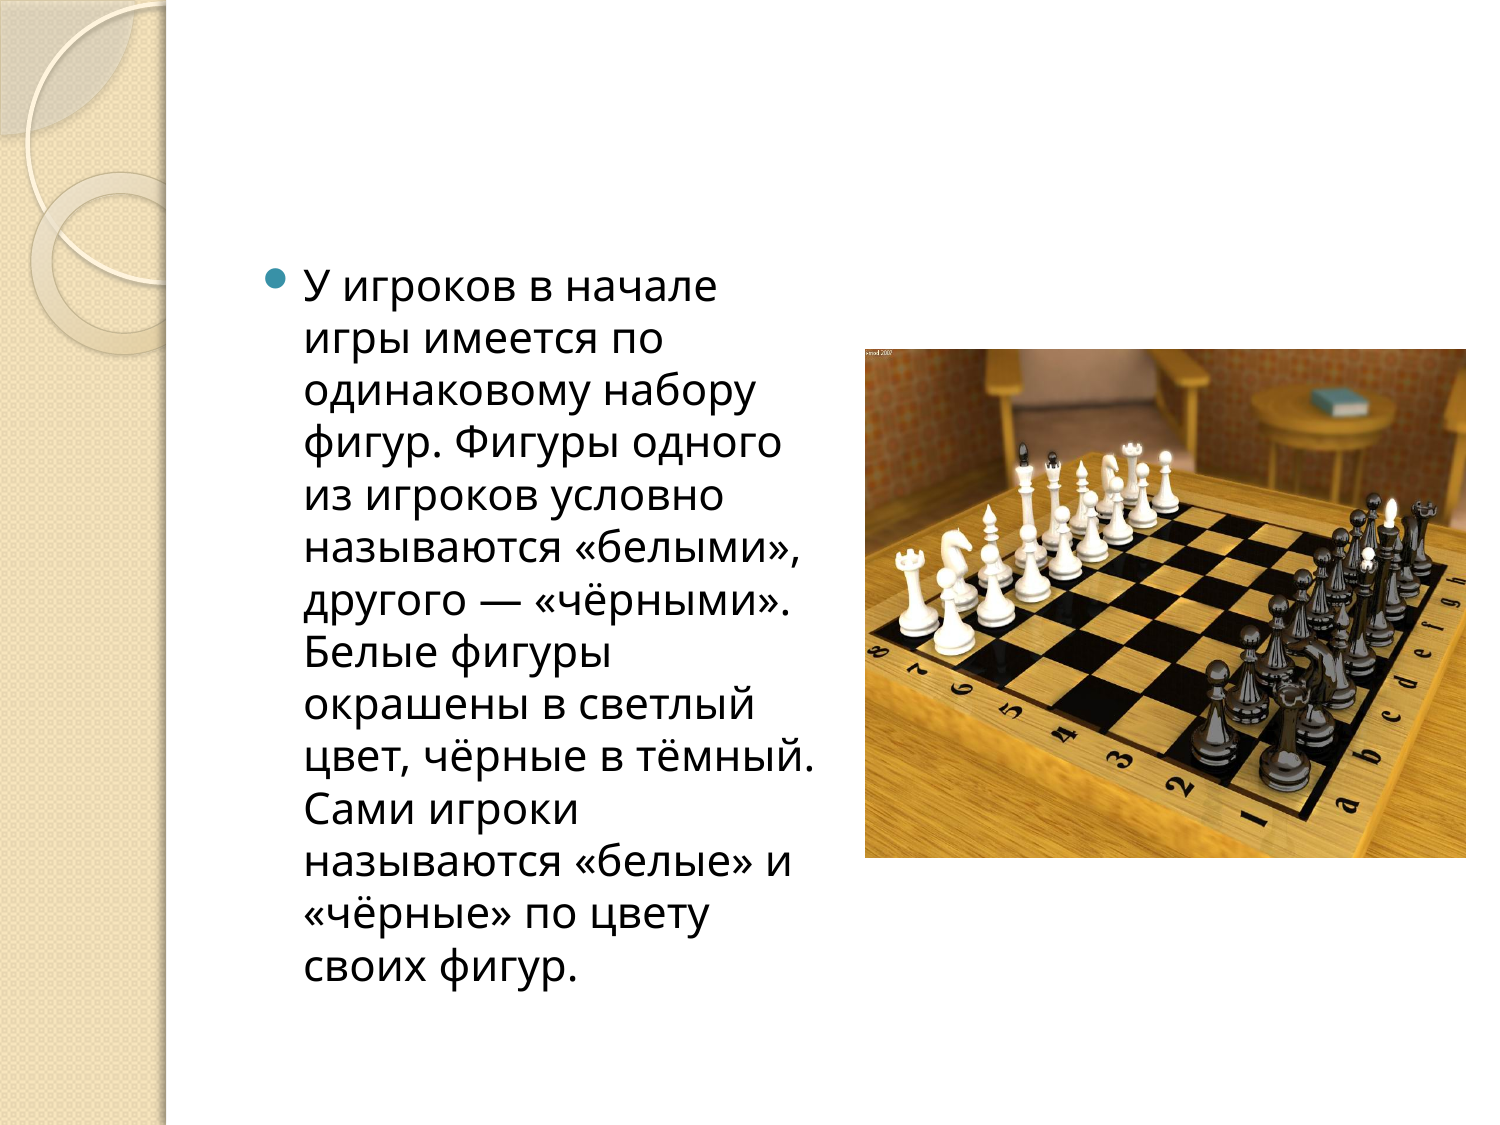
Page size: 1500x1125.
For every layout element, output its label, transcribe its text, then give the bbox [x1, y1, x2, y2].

list У игроков в начале игры имеется по одинаковому набору фигур. Фигуры одного из игроков условно называются «белыми», другого — «чёрными». Белые фигуры окрашены в светлый цвет, чёрные в тёмный. Сами игроки называются «белые» и «чёрные» по цвету своих фигур. [235, 249, 836, 1015]
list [865, 349, 1466, 858]
